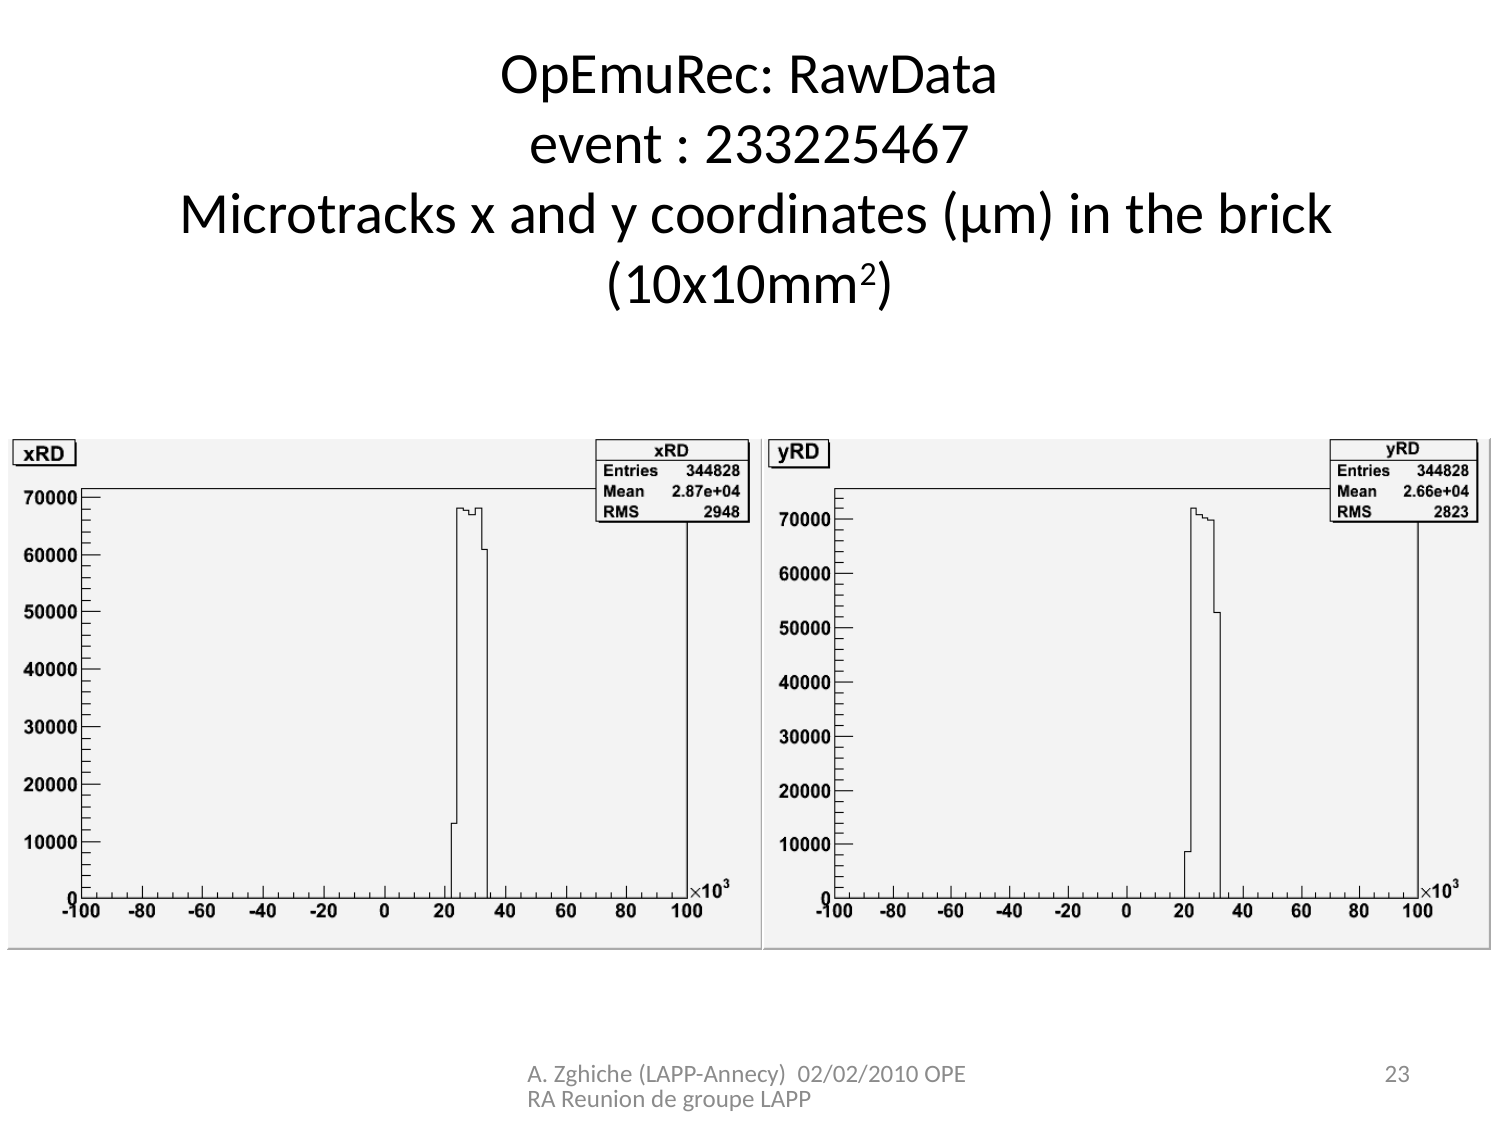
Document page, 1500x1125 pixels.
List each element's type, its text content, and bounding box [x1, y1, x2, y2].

footer A. Zghiche (LAPP-Annecy) 02/02/2010 OPERA Reunion de groupe LAPP [512, 1042, 988, 1103]
picture [5, 436, 1491, 951]
slide_number 23 [1074, 1042, 1425, 1103]
title OpEmuRec: RawData event : 233225467 Microtracks x and y coordinates (µm) in the brick (10x10mm2) [75, 37, 1425, 313]
